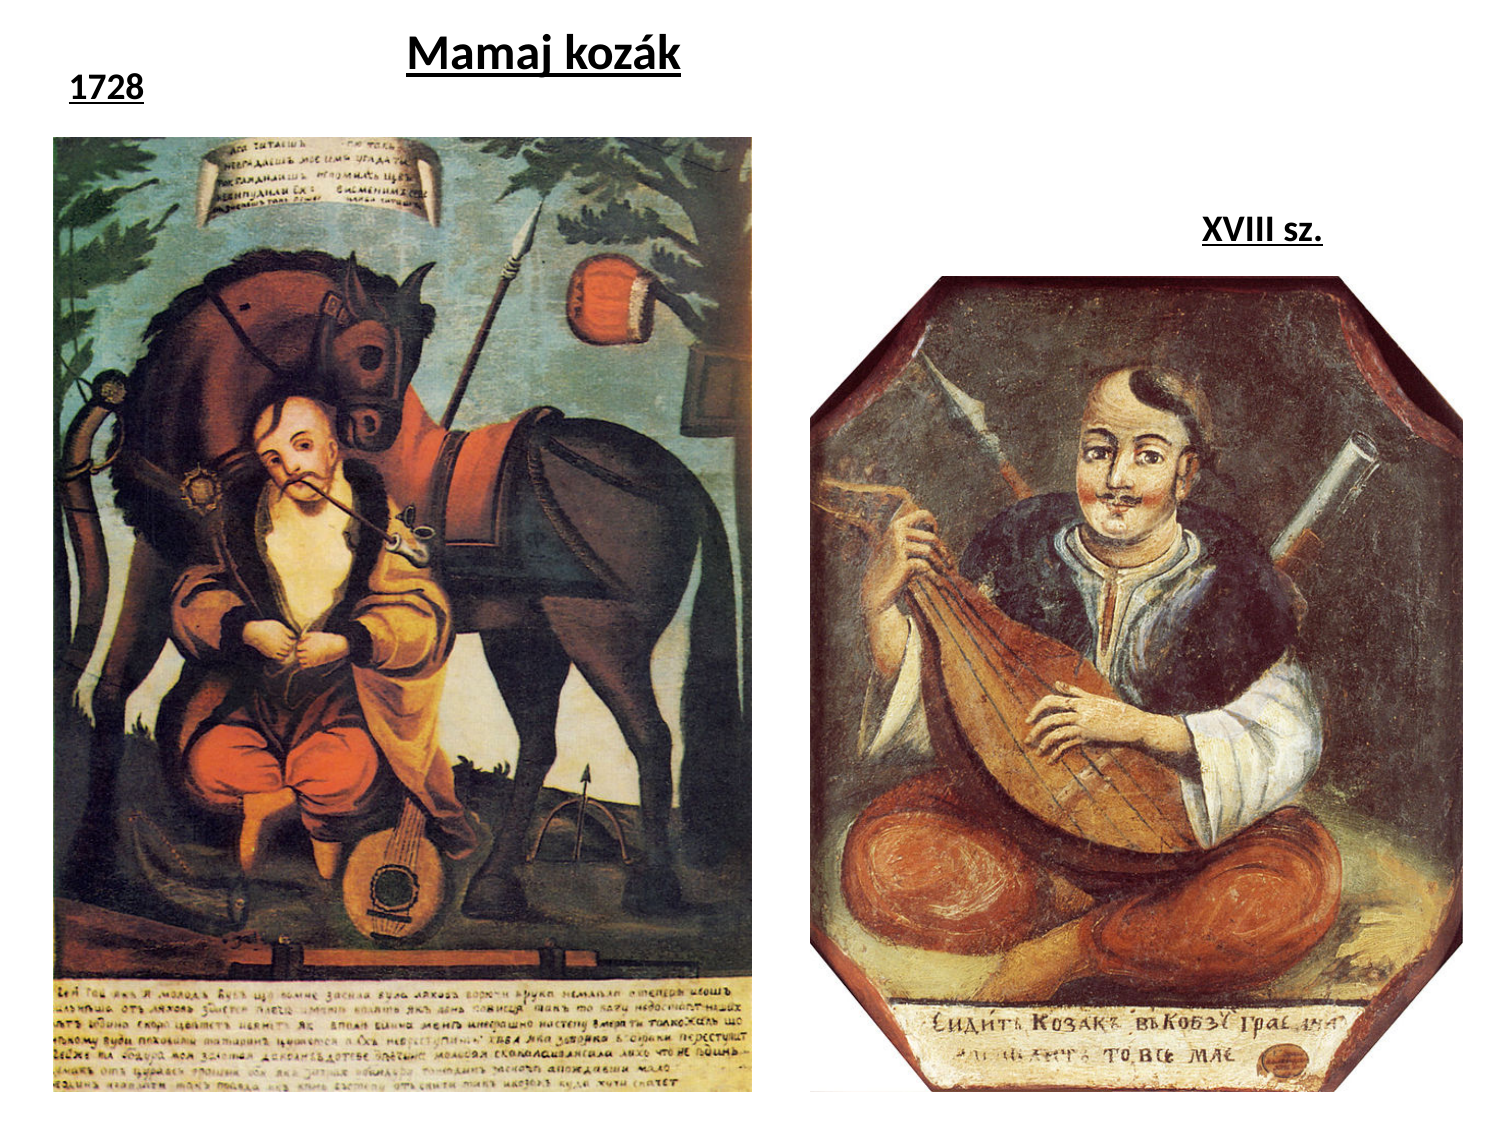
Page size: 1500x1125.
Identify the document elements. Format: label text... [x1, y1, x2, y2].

picture [810, 275, 1464, 1092]
text_box 1728 [53, 54, 160, 115]
text_box Mamaj kozák [391, 12, 697, 88]
text_box XVIII sz. [1187, 196, 1339, 256]
picture [52, 136, 752, 1092]
